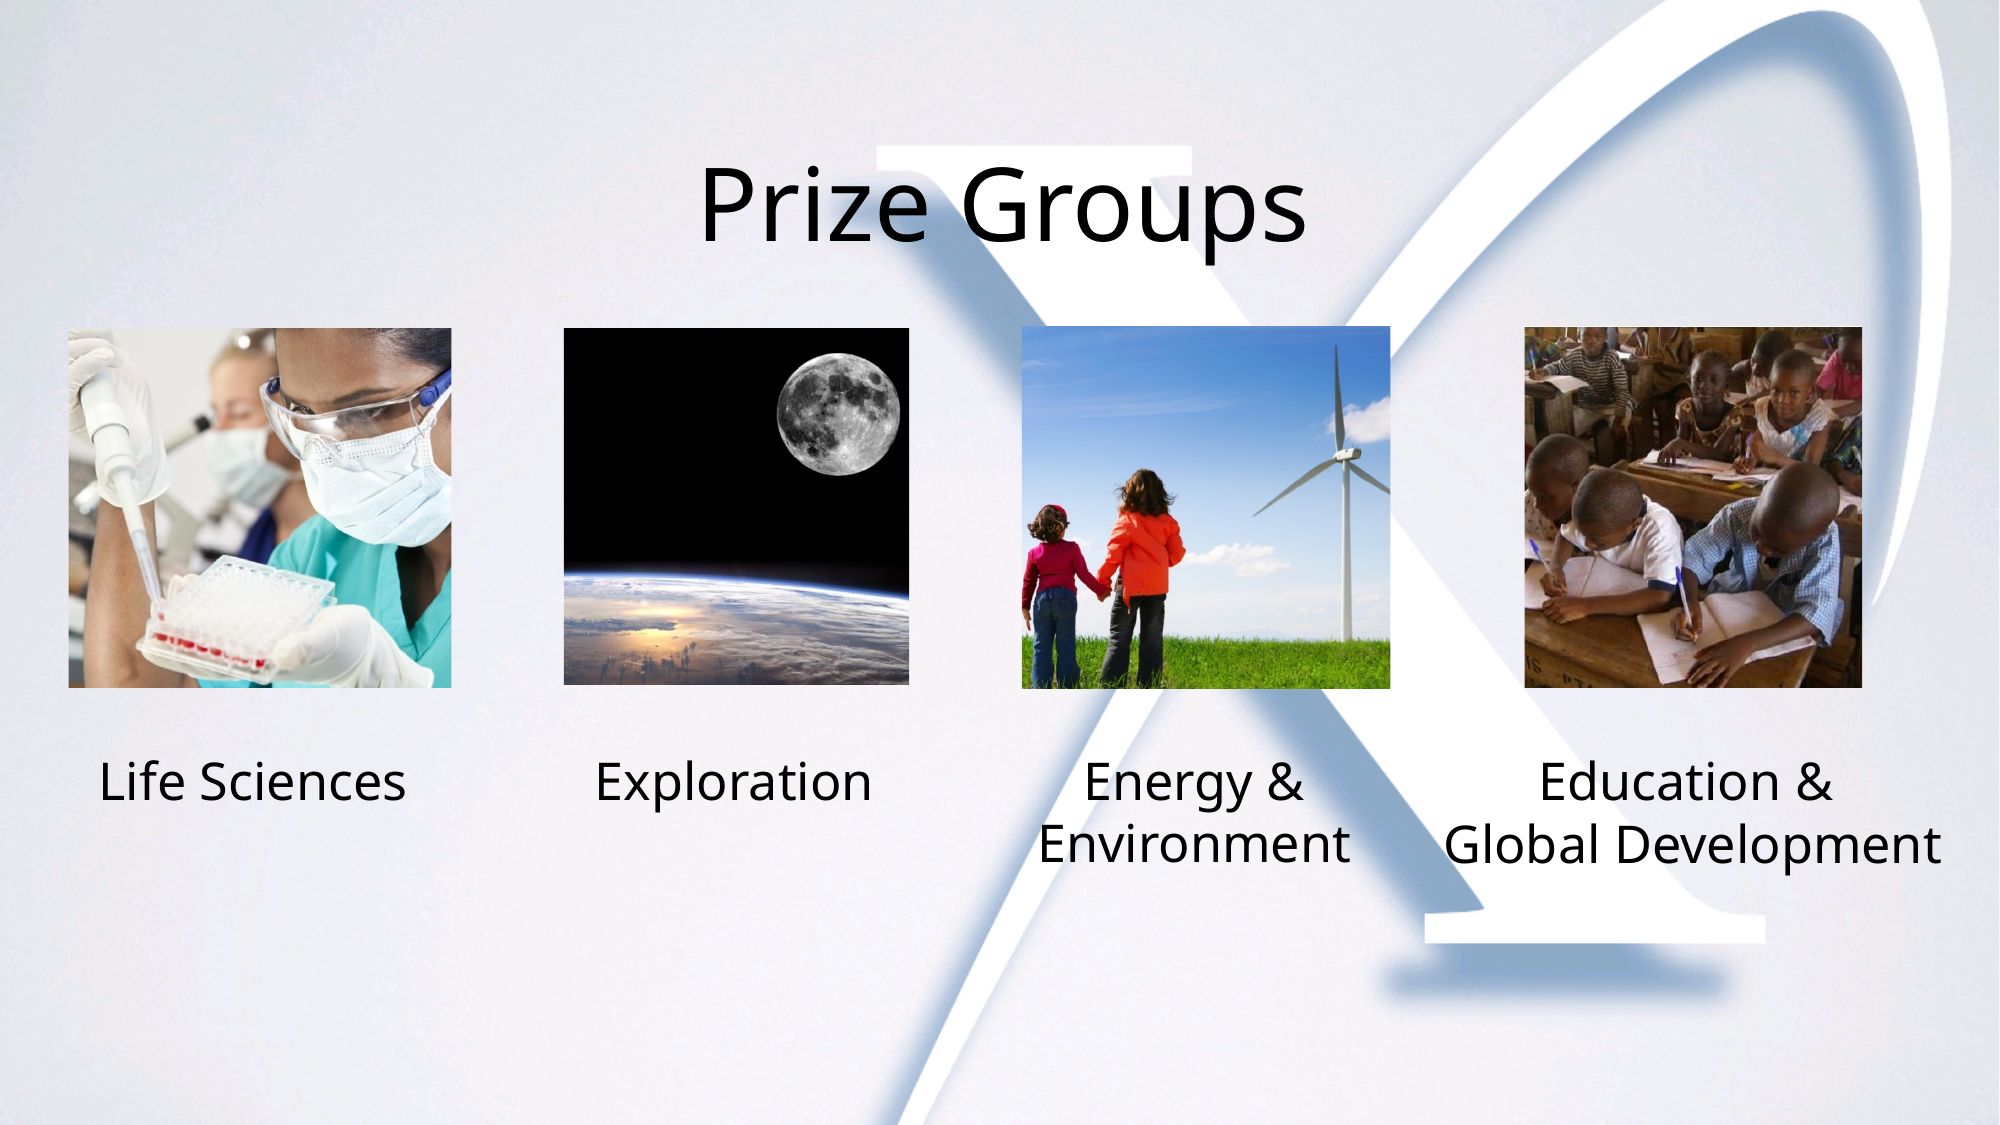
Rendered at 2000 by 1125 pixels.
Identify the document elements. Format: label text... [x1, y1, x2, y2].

picture [0, 0, 2000, 1125]
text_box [563, 321, 910, 847]
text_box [966, 325, 1341, 973]
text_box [68, 298, 452, 848]
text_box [1346, 319, 2000, 1125]
text_box Prize Groups [696, 0, 1603, 261]
